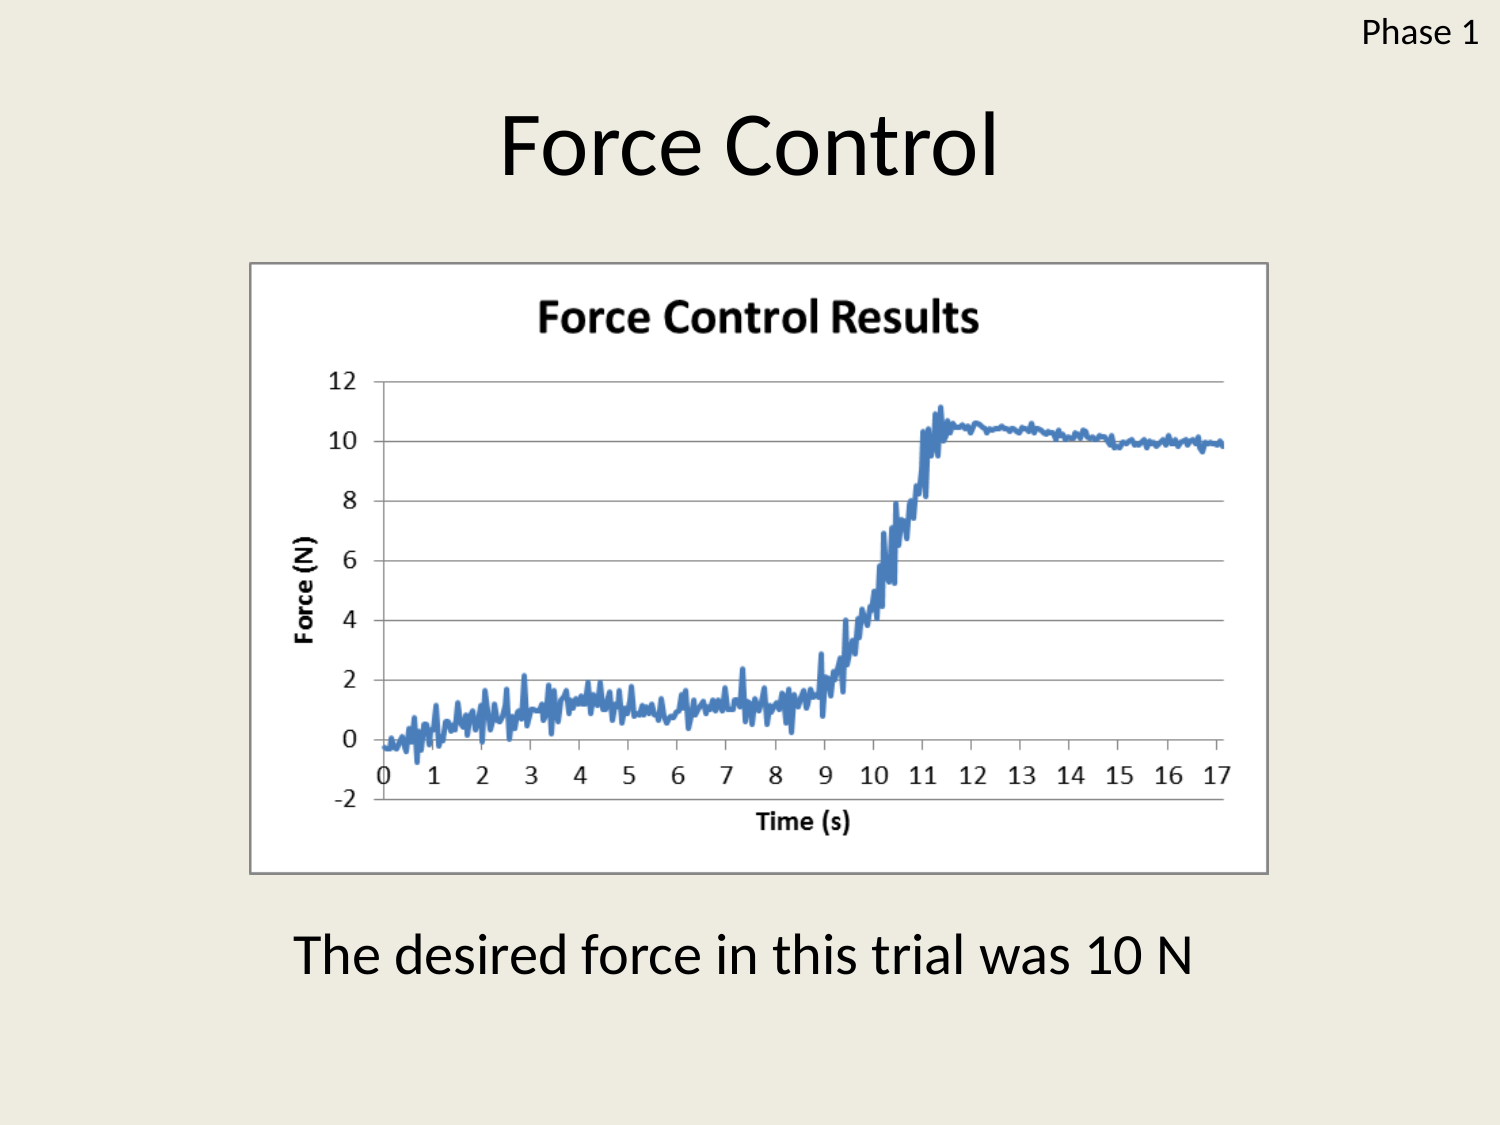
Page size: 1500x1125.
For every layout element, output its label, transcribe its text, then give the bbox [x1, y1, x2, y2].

text_box The desired force in this trial was 10 N [275, 908, 1213, 994]
text_box Phase 1 [1346, 0, 1500, 60]
title Force Control [75, 45, 1425, 233]
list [249, 262, 1269, 876]
